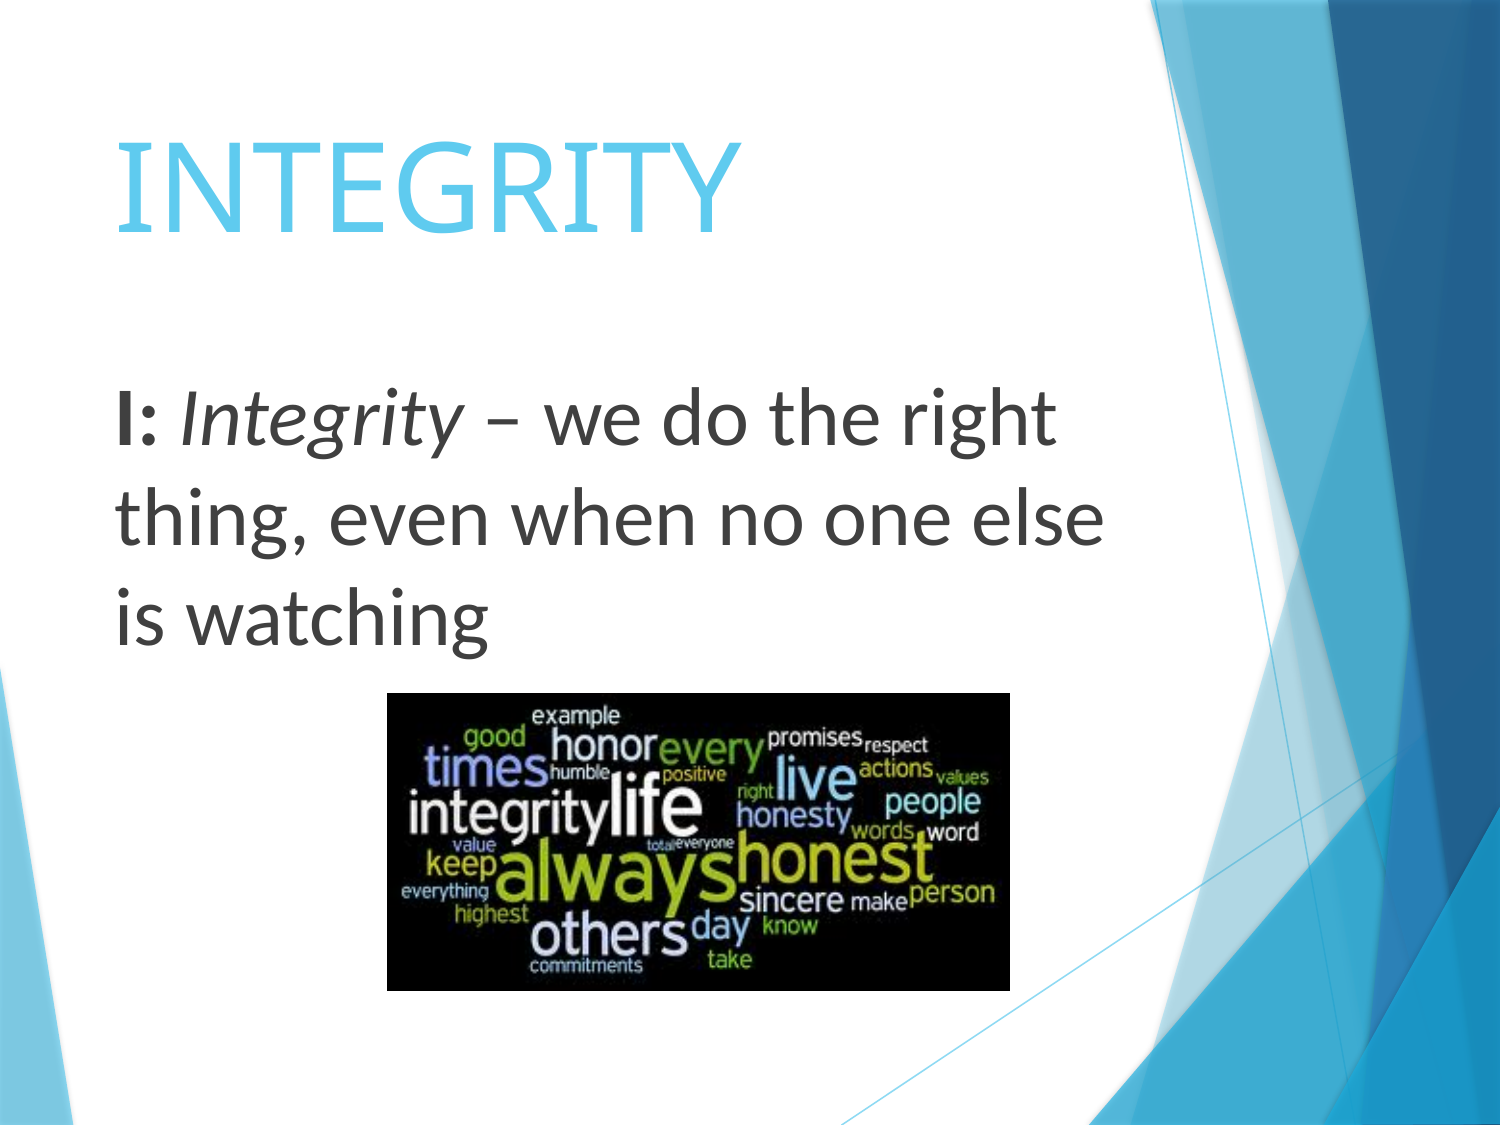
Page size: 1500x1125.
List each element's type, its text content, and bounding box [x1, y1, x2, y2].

title INTEGRITY [99, 99, 1142, 317]
list I: Integrity – we do the right thing, even when no one else is watching [99, 354, 1142, 992]
picture [386, 692, 1011, 992]
